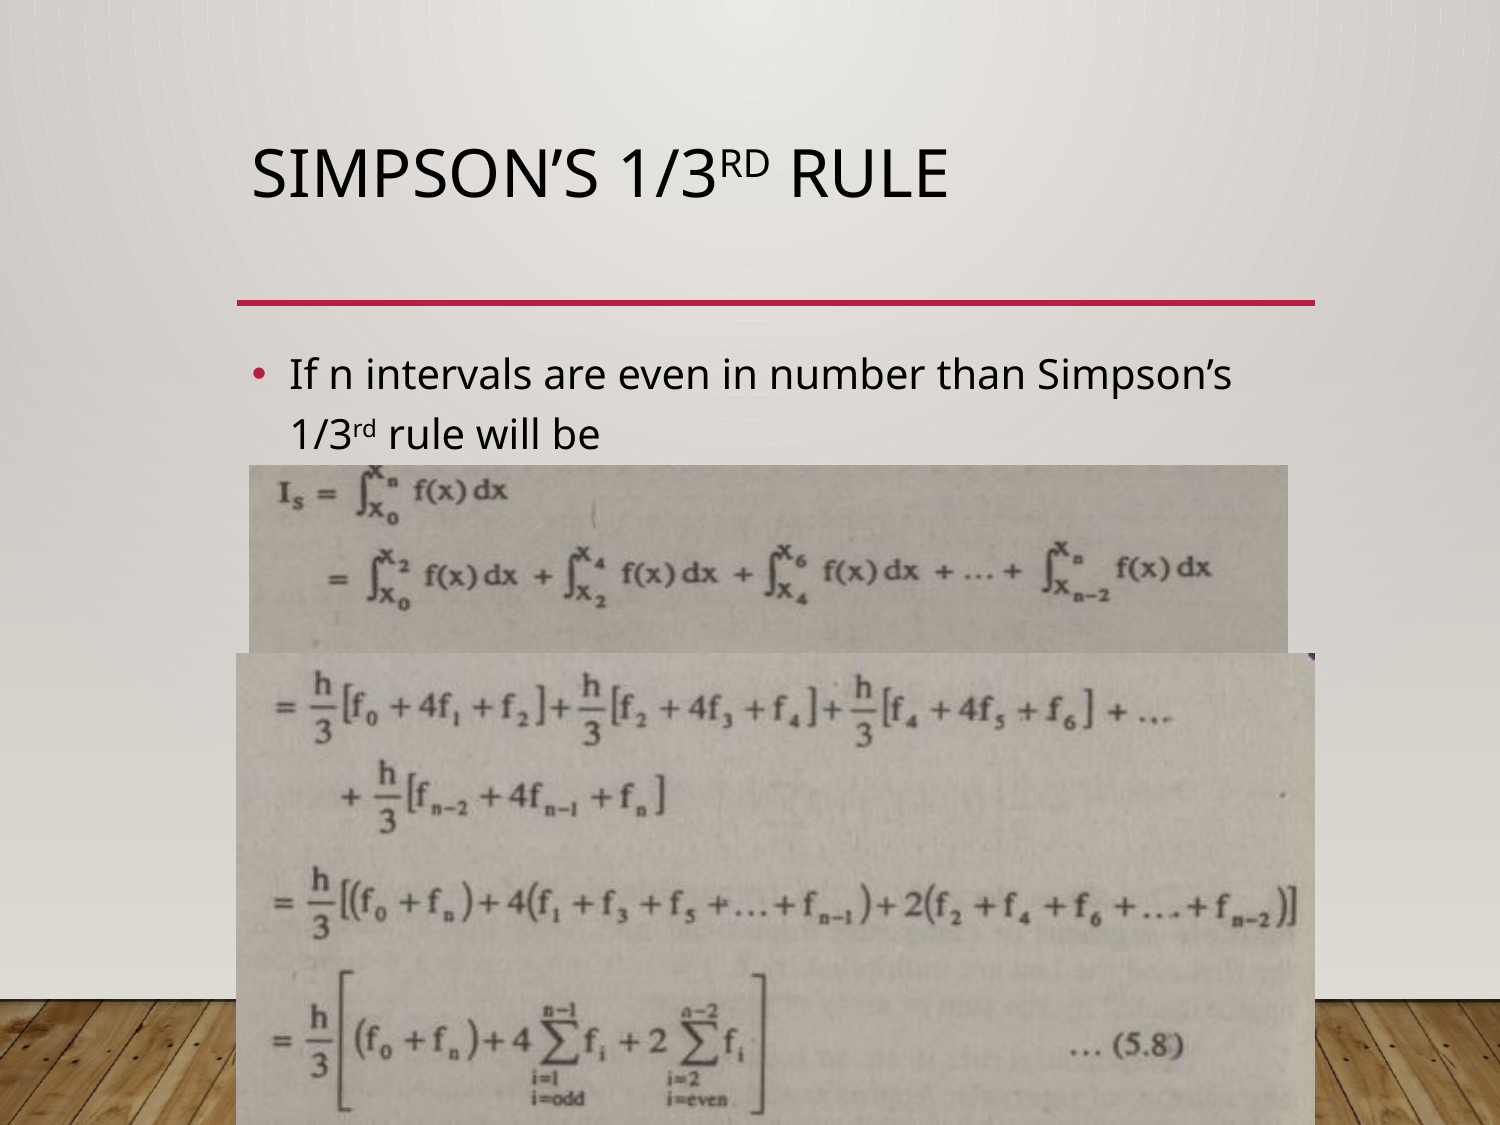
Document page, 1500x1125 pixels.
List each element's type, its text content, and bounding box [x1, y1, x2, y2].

list If n intervals are even in number than Simpson’s 1/3rd rule will be [236, 330, 1315, 652]
picture [0, 465, 1500, 1125]
title Simpson’s 1/3rd Rule [236, 131, 1315, 305]
